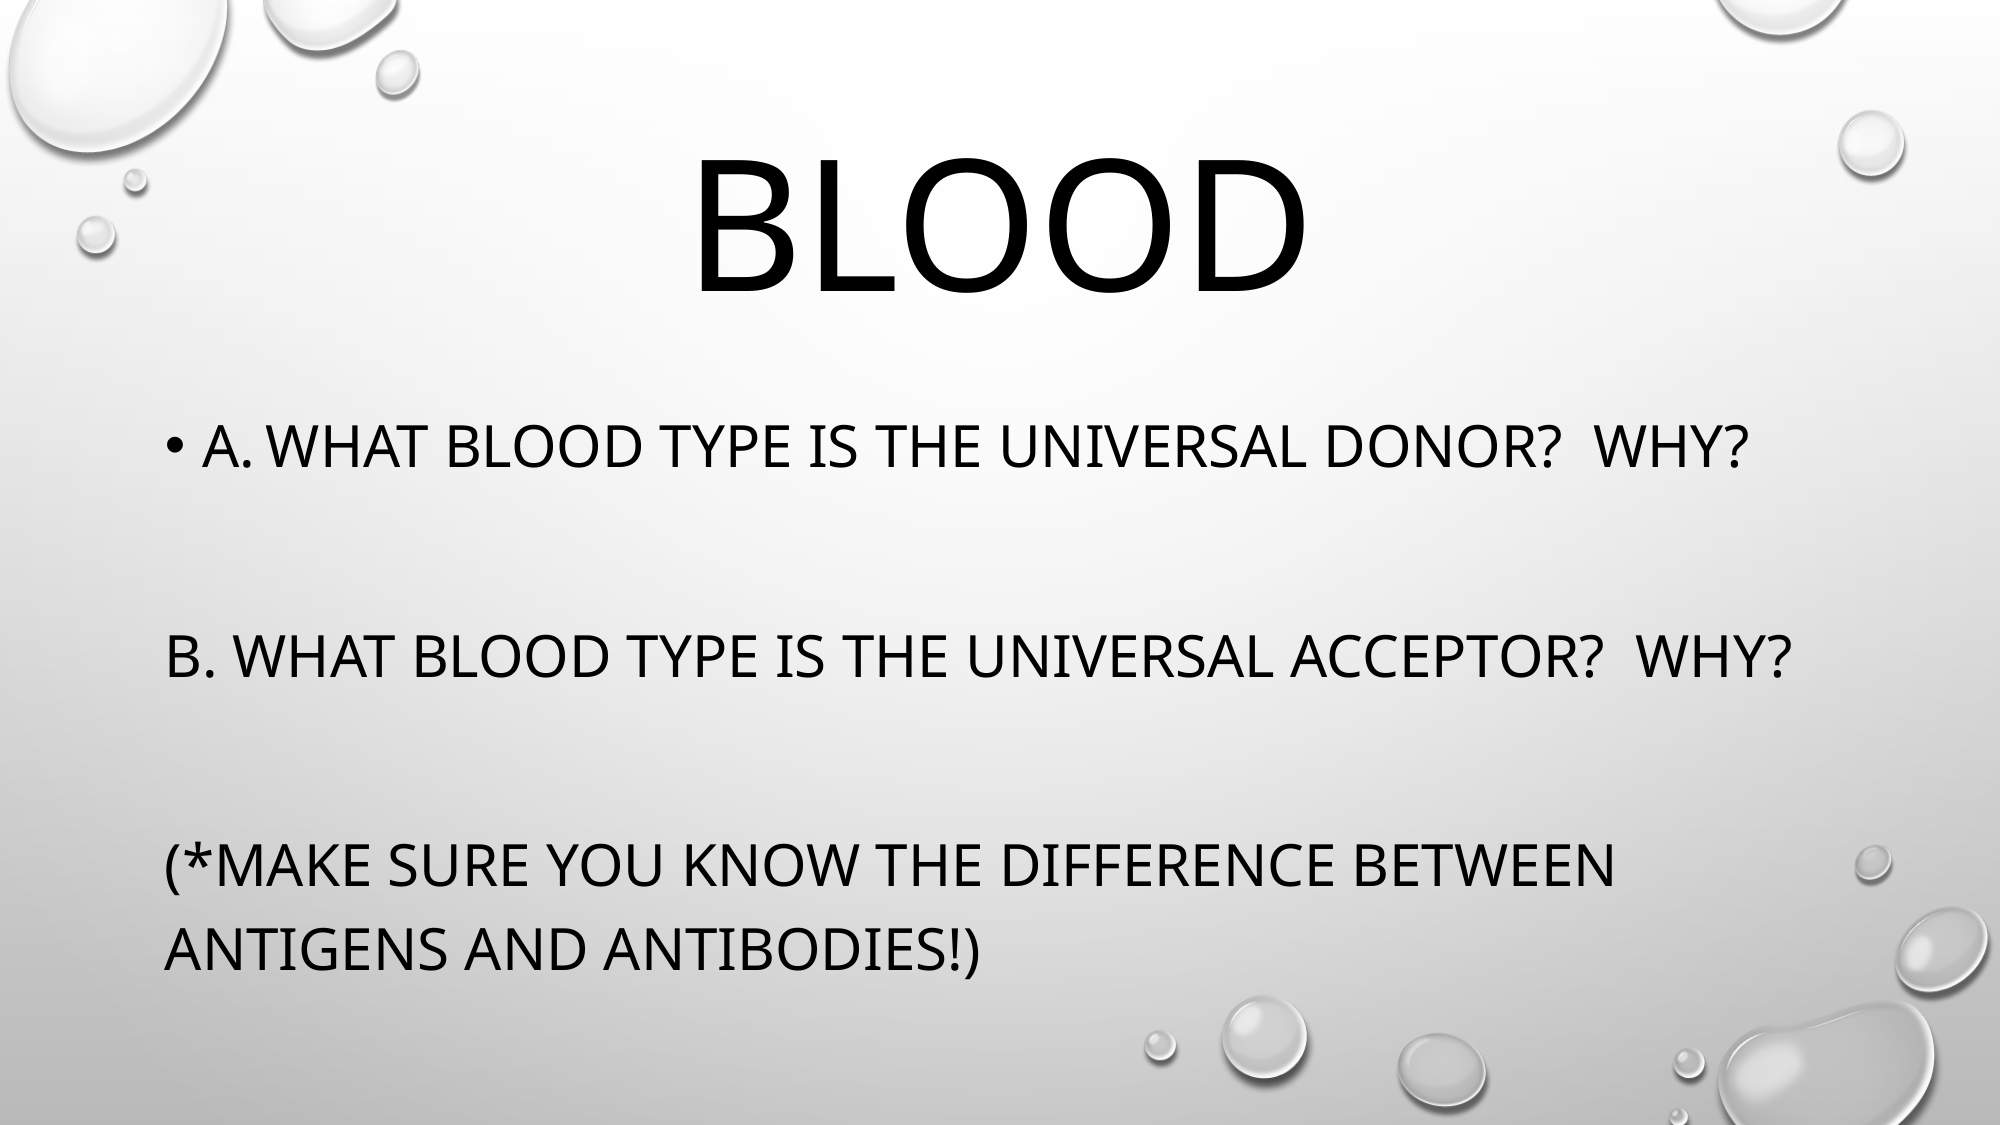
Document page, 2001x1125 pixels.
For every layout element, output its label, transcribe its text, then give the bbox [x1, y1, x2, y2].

title Blood [149, 101, 1851, 364]
list A. What blood type is the universal donor? Why? B. What blood type is the universal acceptor? Why? (*Make sure you know the difference between antigens and antibodies!) [149, 388, 1886, 1088]
picture [0, 0, 2000, 1125]
